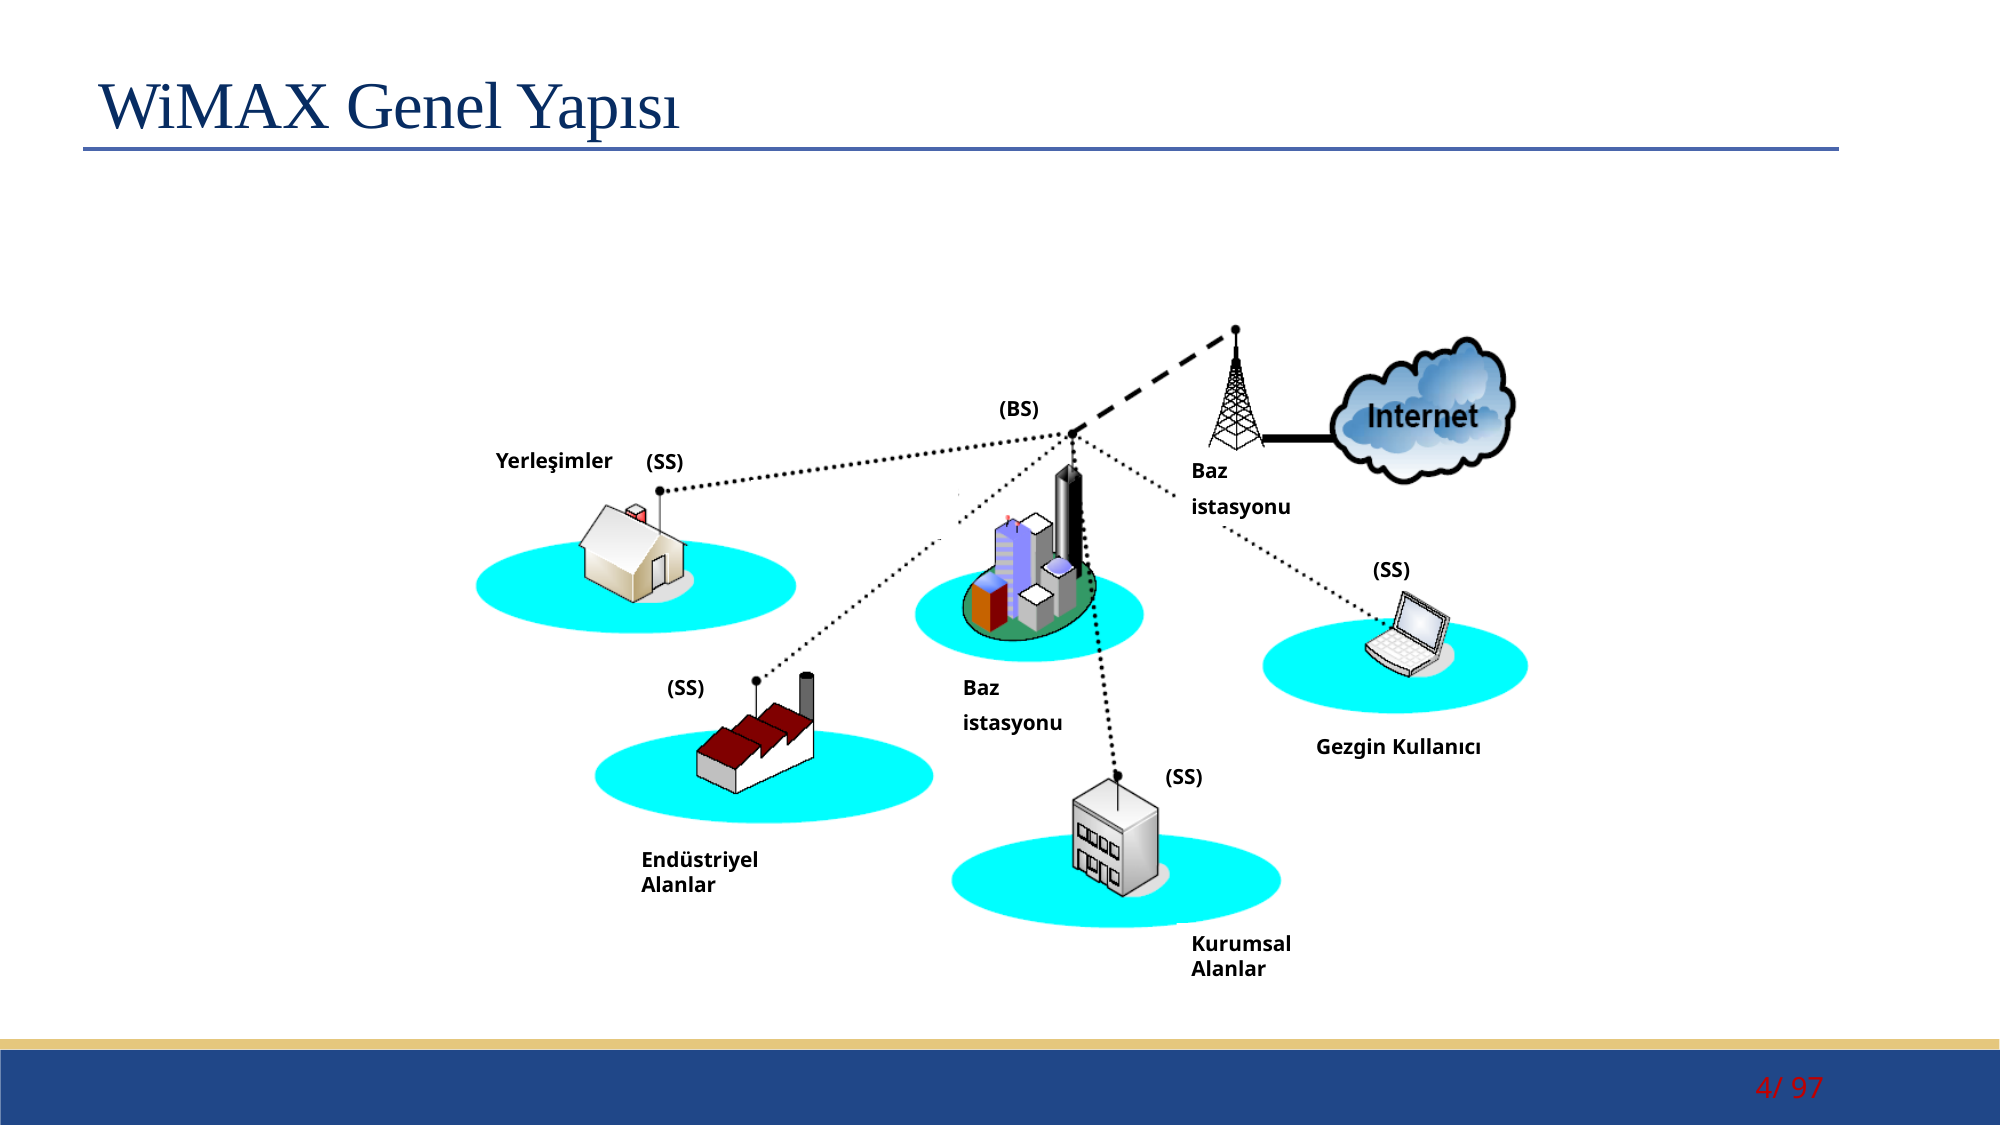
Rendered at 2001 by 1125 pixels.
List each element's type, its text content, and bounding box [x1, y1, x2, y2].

title WiMAX Genel Yapısı [83, 47, 1830, 150]
slide_number 4/ 97 [1624, 1059, 1840, 1120]
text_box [386, 292, 1613, 990]
